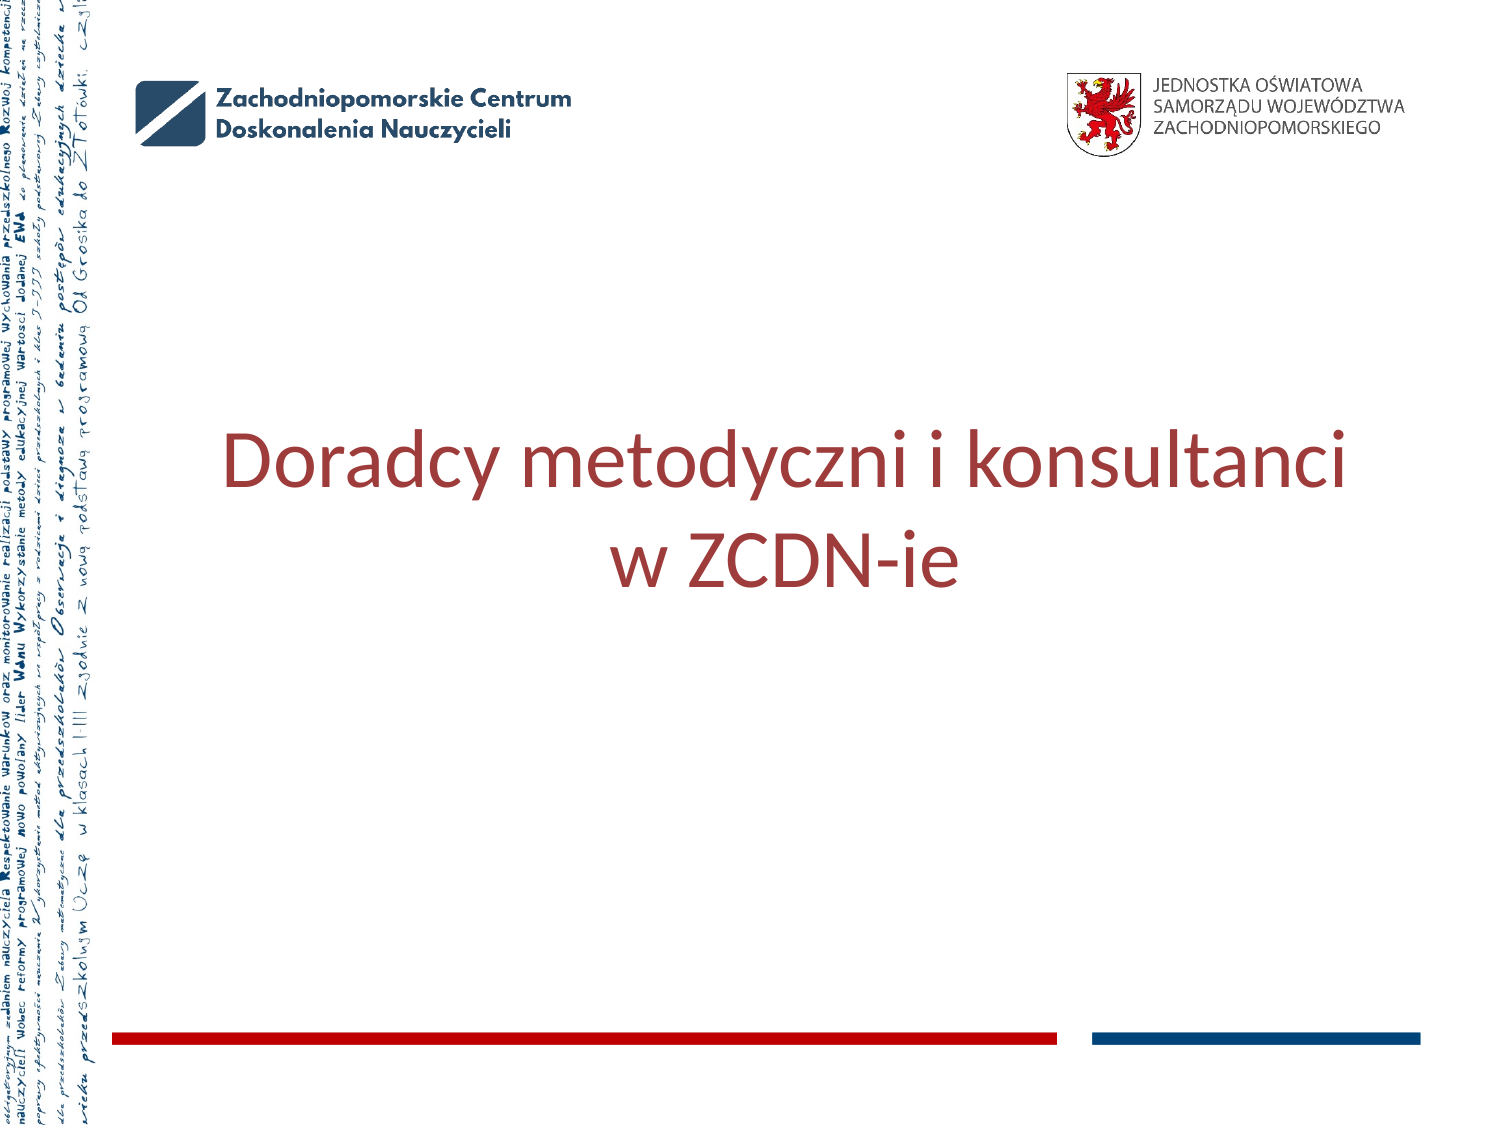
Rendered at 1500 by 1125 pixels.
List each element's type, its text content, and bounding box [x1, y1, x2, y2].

title Doradcy metodyczni i konsultanci w ZCDN-ie [171, 397, 1400, 639]
picture [1042, 49, 1421, 180]
picture [0, 0, 96, 1125]
picture [106, 46, 609, 180]
